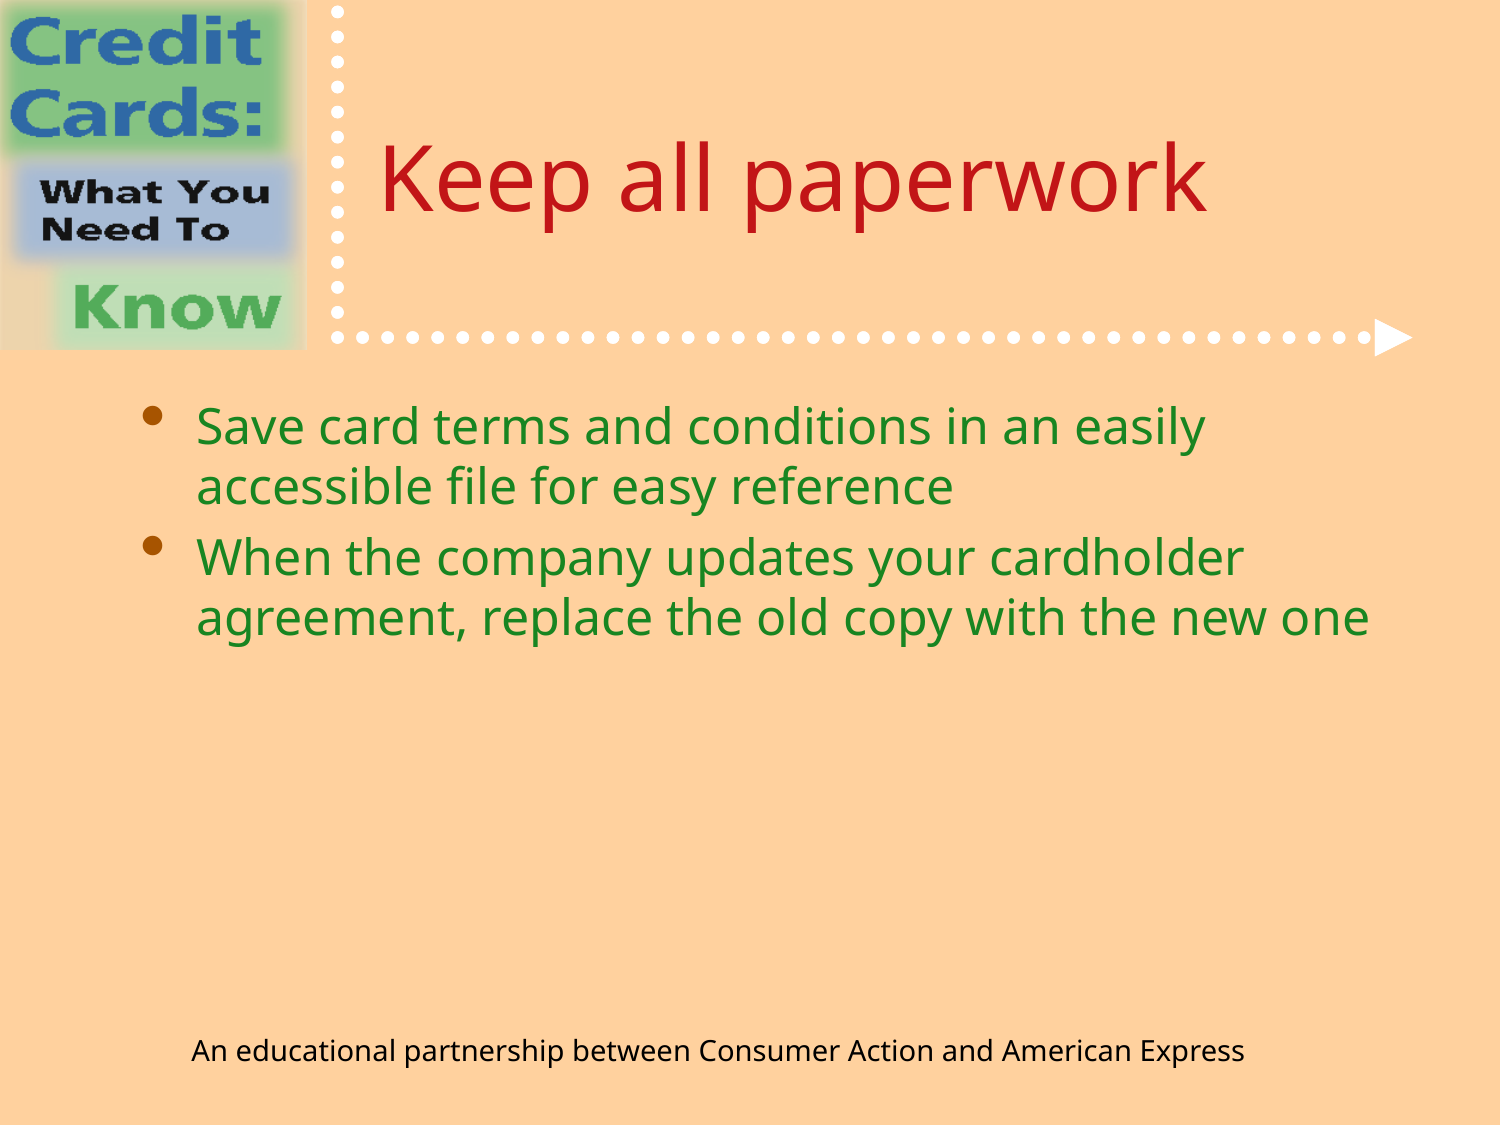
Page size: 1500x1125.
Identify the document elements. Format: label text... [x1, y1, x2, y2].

list Save card terms and conditions in an easily accessible file for easy reference When the company updates your cardholder agreement, replace the old copy with the new one [125, 387, 1388, 988]
picture [0, 0, 307, 350]
title Keep all paperwork [362, 50, 1375, 300]
footer An educational partnership between Consumer Action and American Express [49, 1024, 1388, 1088]
